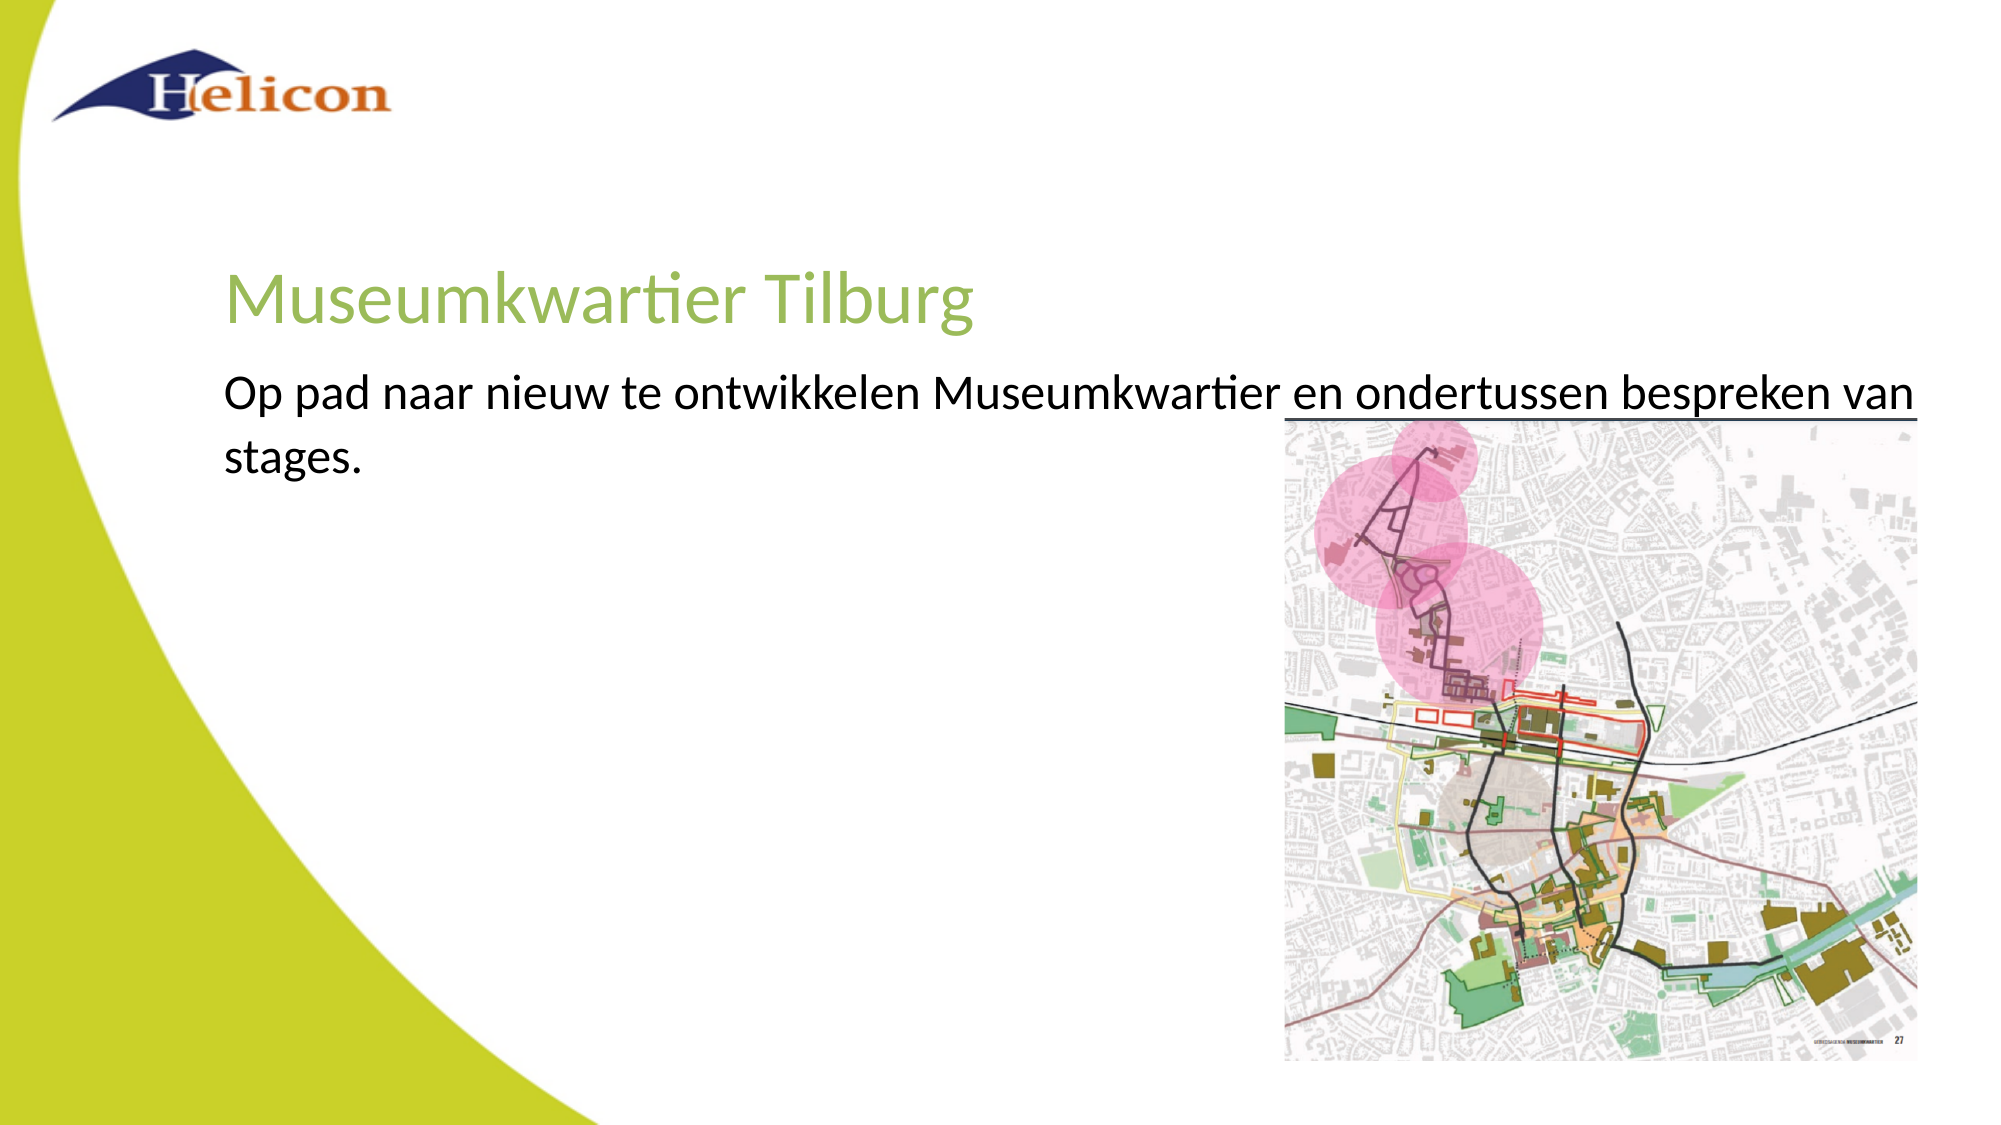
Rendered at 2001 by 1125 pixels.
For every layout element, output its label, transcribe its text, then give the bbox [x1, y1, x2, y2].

picture [0, 0, 2000, 1125]
text_box Op pad naar nieuw te ontwikkelen Museumkwartier en ondertussen bespreken van stages. [209, 347, 1933, 491]
text_box Museumkwartier Tilburg [209, 241, 1210, 347]
